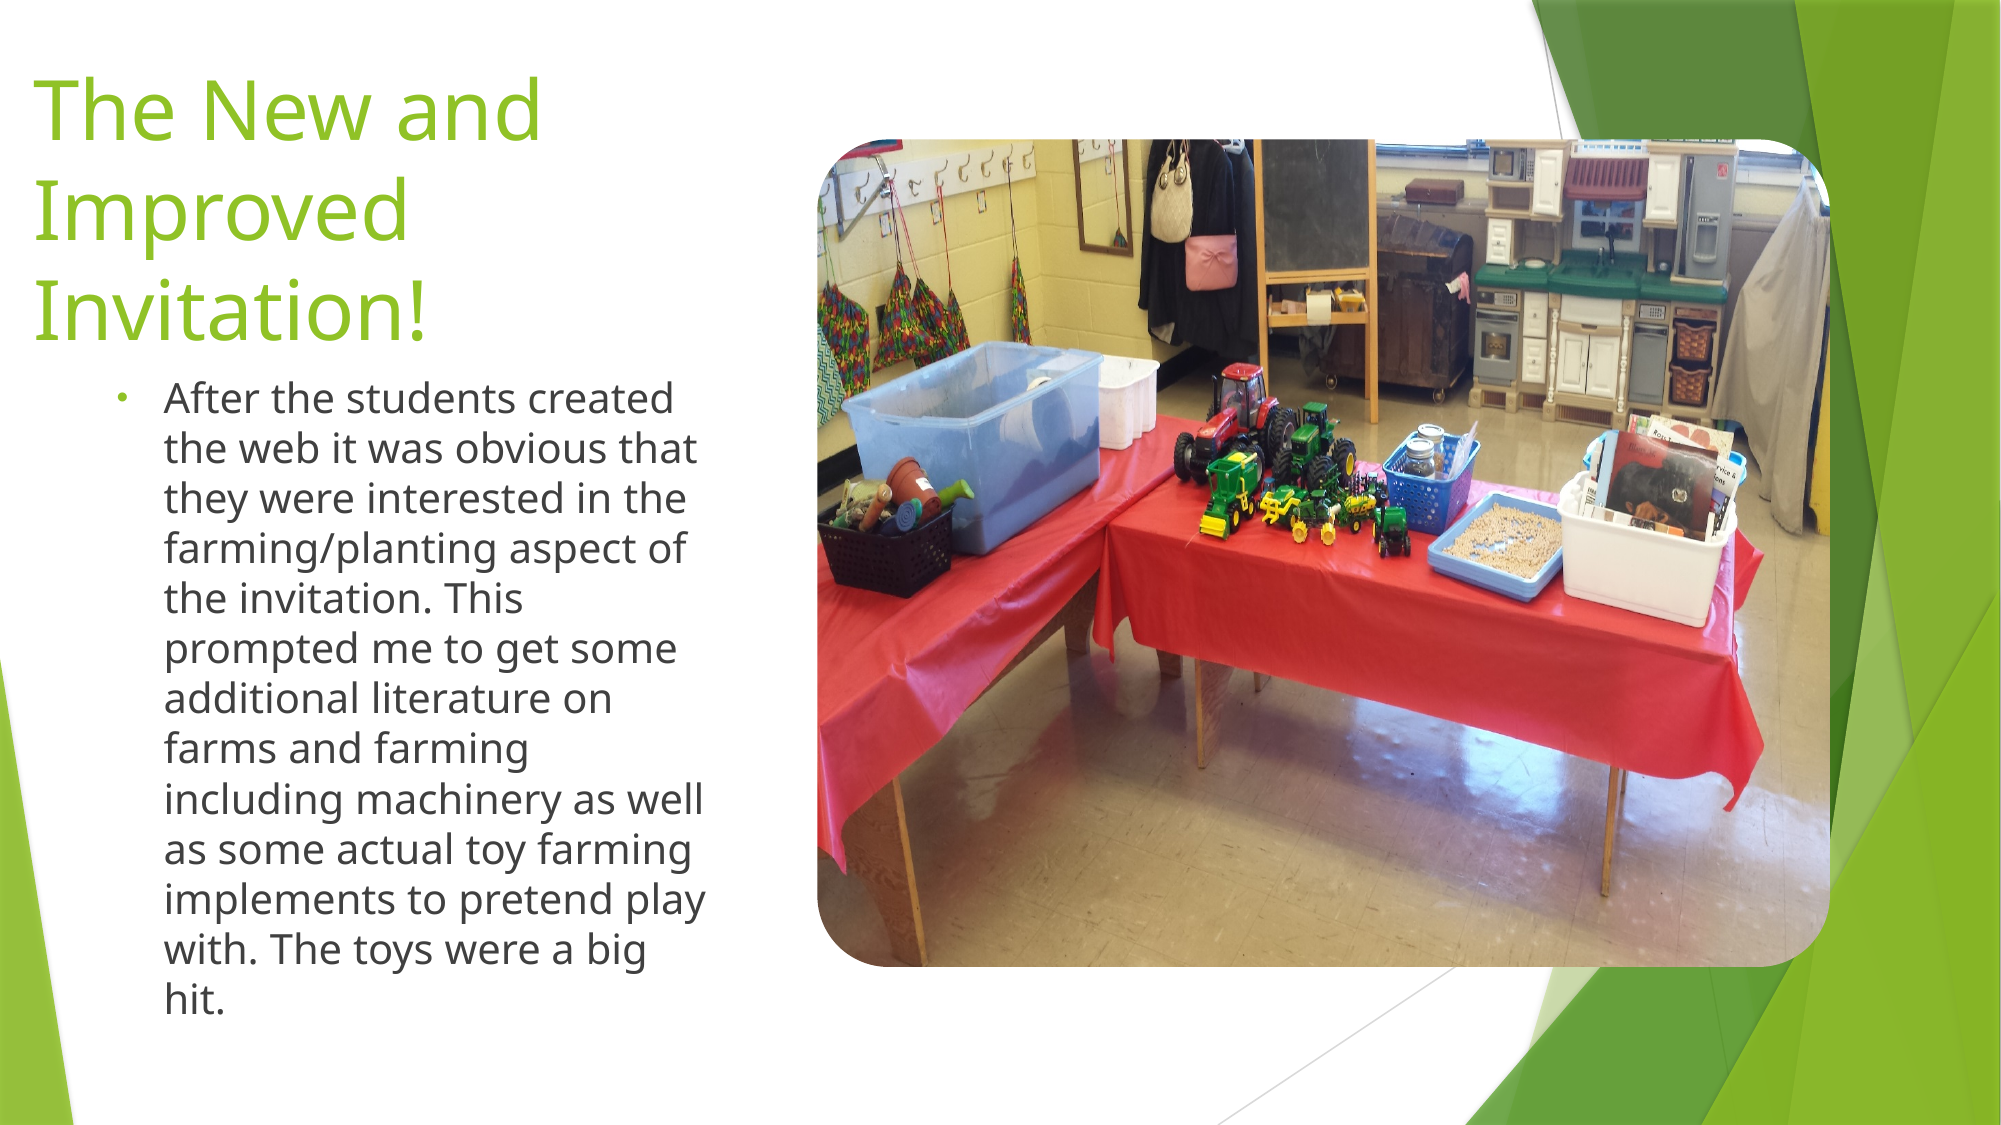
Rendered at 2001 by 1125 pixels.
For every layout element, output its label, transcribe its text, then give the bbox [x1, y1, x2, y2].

list After the students created the web it was obvious that they were interested in the farming/planting aspect of the invitation. This prompted me to get some additional literature on farms and farming including machinery as well as some actual toy farming implements to pretend play with. The toys were a big hit. [101, 364, 734, 789]
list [816, 138, 1831, 968]
title The New and Improved Invitation! [18, 154, 651, 365]
